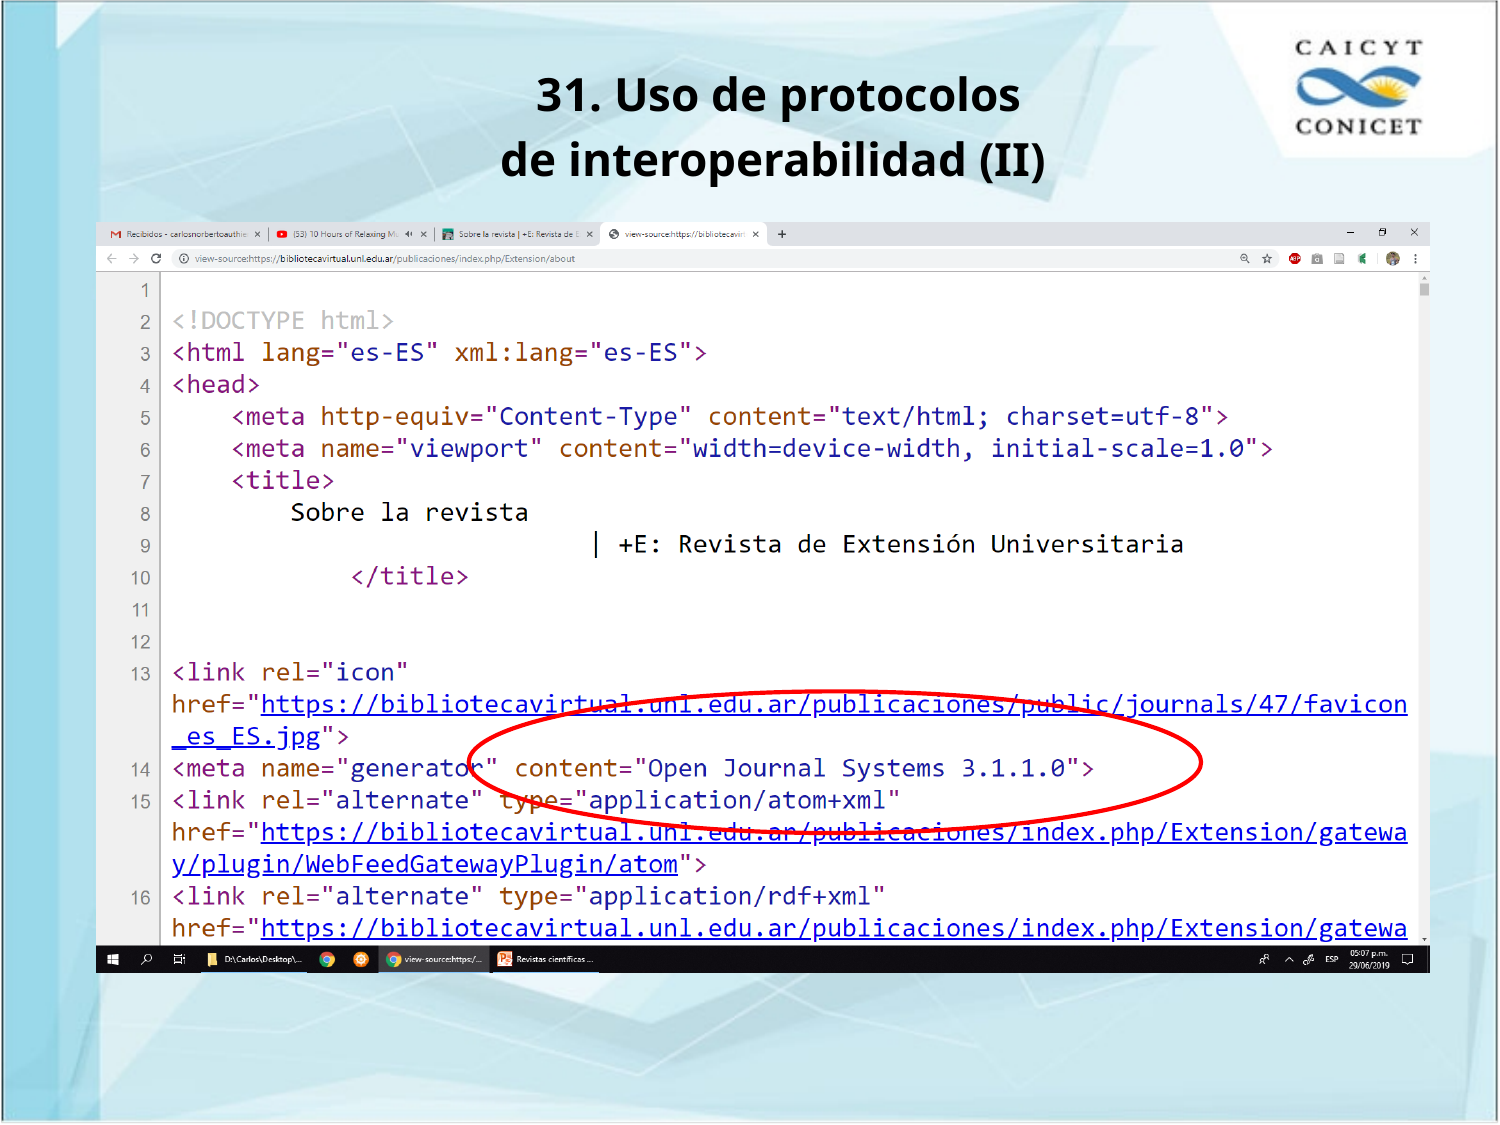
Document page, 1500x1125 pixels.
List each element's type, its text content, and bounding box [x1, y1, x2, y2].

subtitle 31. Uso de protocolos de interoperabilidad (II) [58, 58, 1500, 1032]
text_box [74, 45, 1425, 58]
picture [0, 0, 1500, 1125]
picture [96, 222, 1430, 973]
